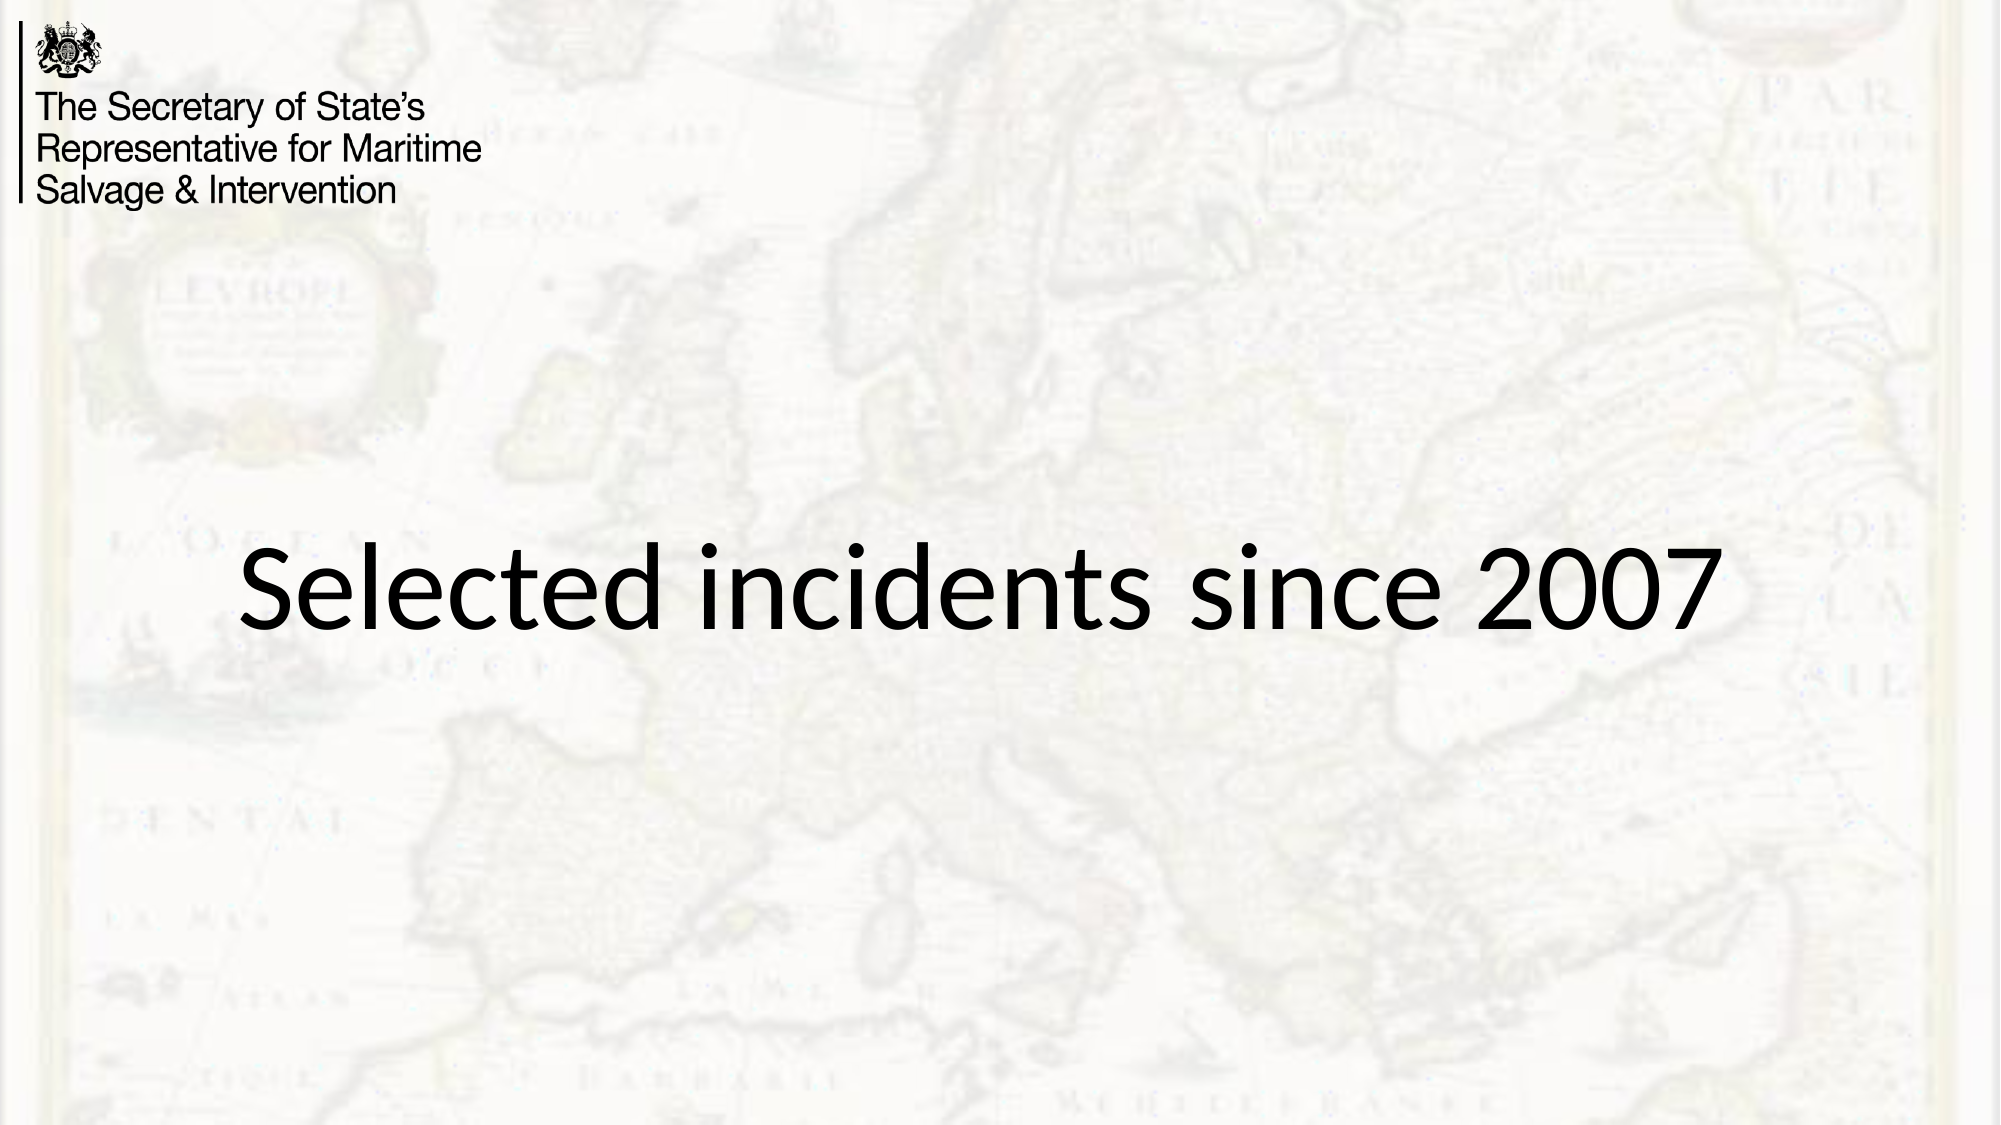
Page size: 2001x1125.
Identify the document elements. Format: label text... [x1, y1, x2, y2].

picture [0, 0, 2000, 1125]
title Selected incidents since 2007 [235, 502, 1727, 693]
